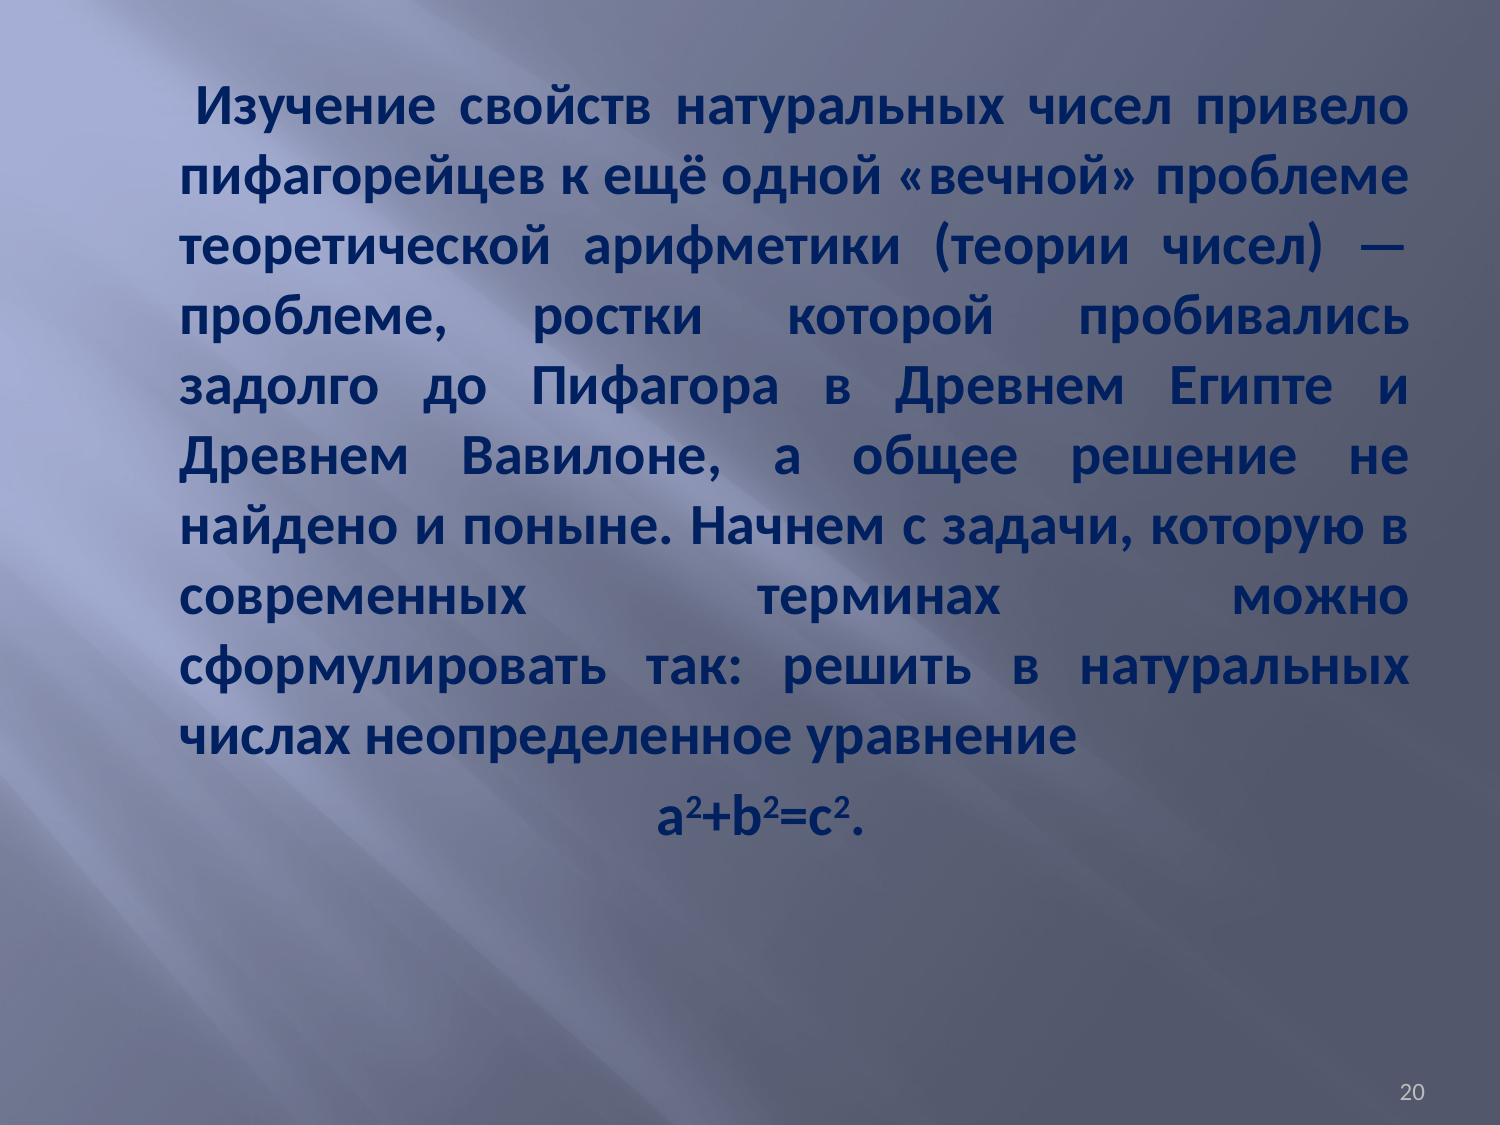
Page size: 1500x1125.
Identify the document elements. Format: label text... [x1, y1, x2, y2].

slide_number 20 [1299, 1052, 1425, 1113]
list Изучение свойств натуральных чисел привело пифагорейцев к ещё одной «вечной» проблеме теоретической арифметики (теории чисел) — проблеме, ростки которой пробивались задолго до Пифагора в Древнем Египте и Древнем Вавилоне, а общее решение не найдено и поныне. Начнем с задачи, которую в современных терминах можно сформулировать так: решить в натуральных числах неопределенное уравнение а2+b2=c2. [75, 58, 1425, 1005]
